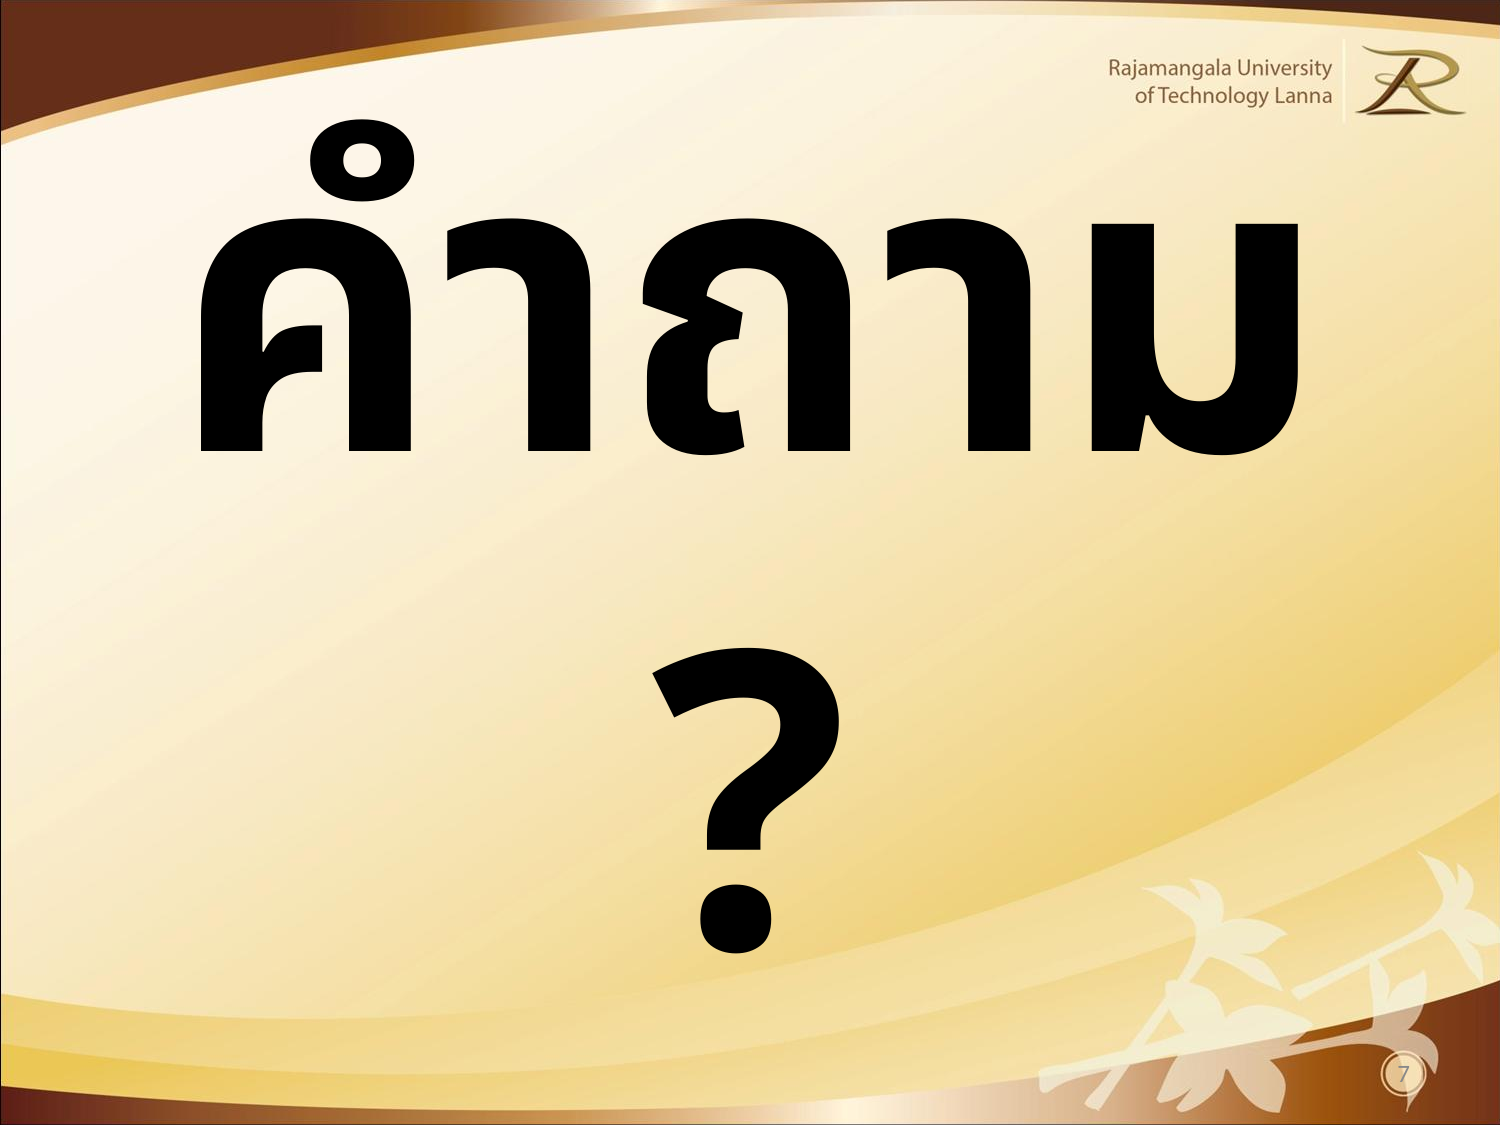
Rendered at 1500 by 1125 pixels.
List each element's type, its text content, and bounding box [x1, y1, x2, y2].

picture [0, 0, 1500, 1125]
title คำถาม ? [75, 45, 1425, 1024]
slide_number 7 [1074, 1042, 1425, 1103]
